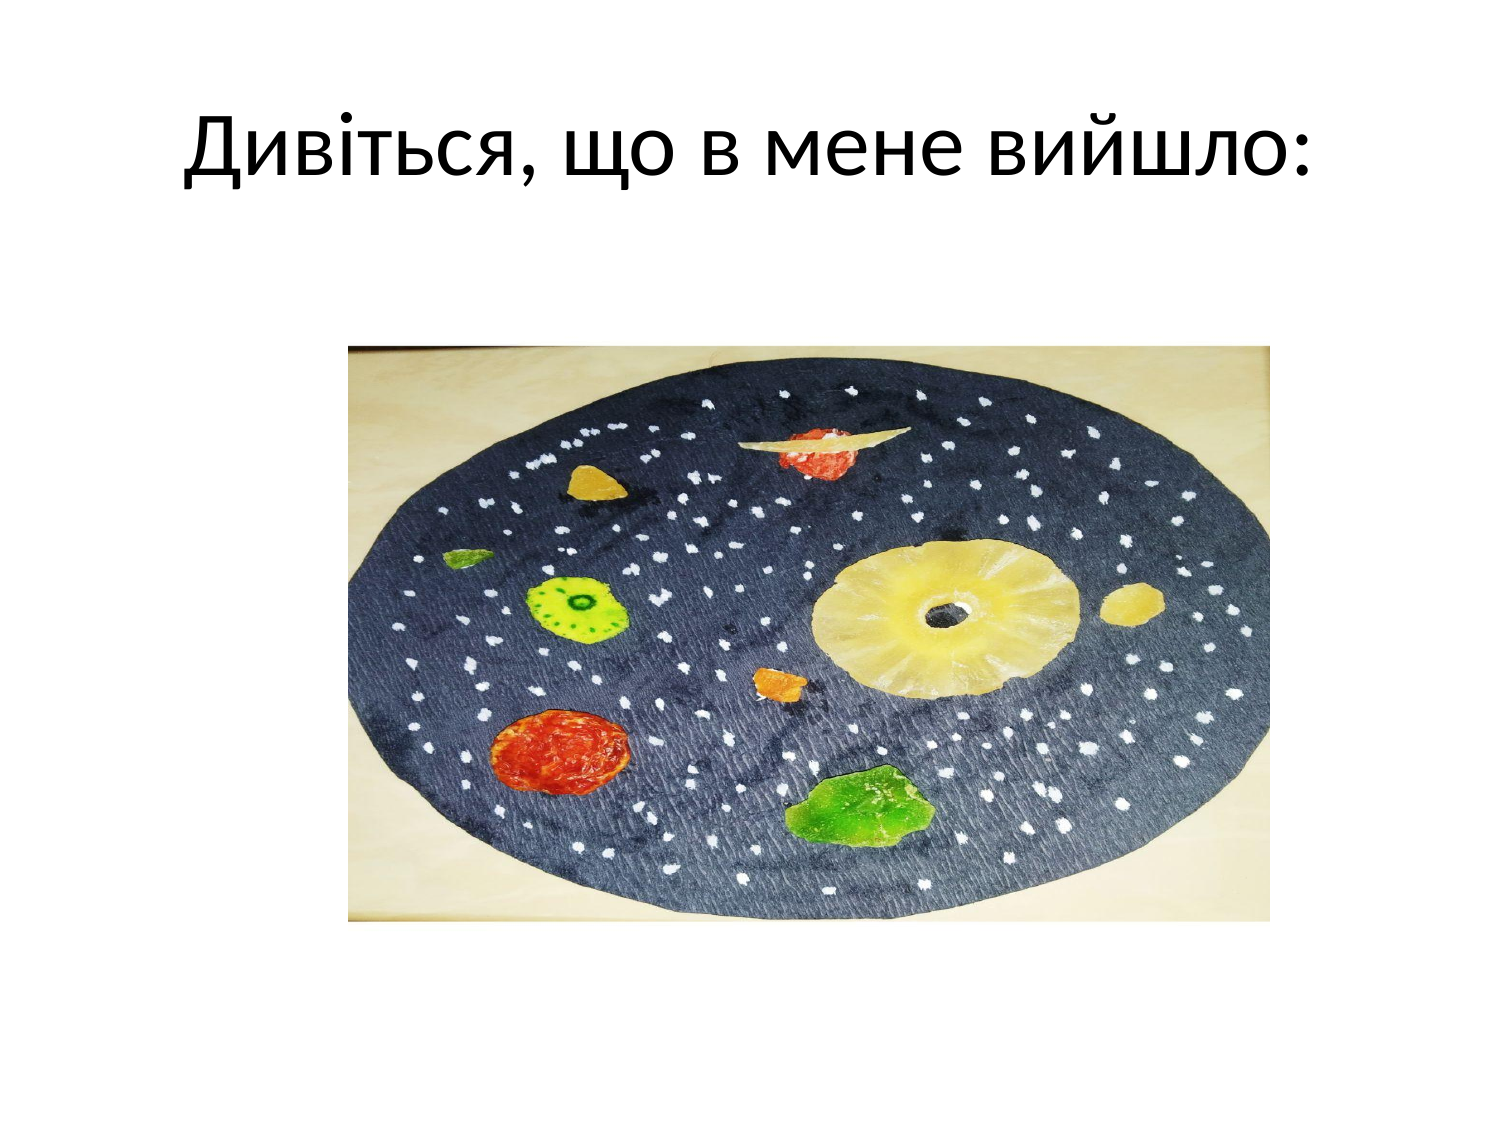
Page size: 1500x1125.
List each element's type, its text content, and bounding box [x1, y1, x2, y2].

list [348, 262, 1270, 1006]
title Дивіться, що в мене вийшло: [75, 45, 1425, 233]
